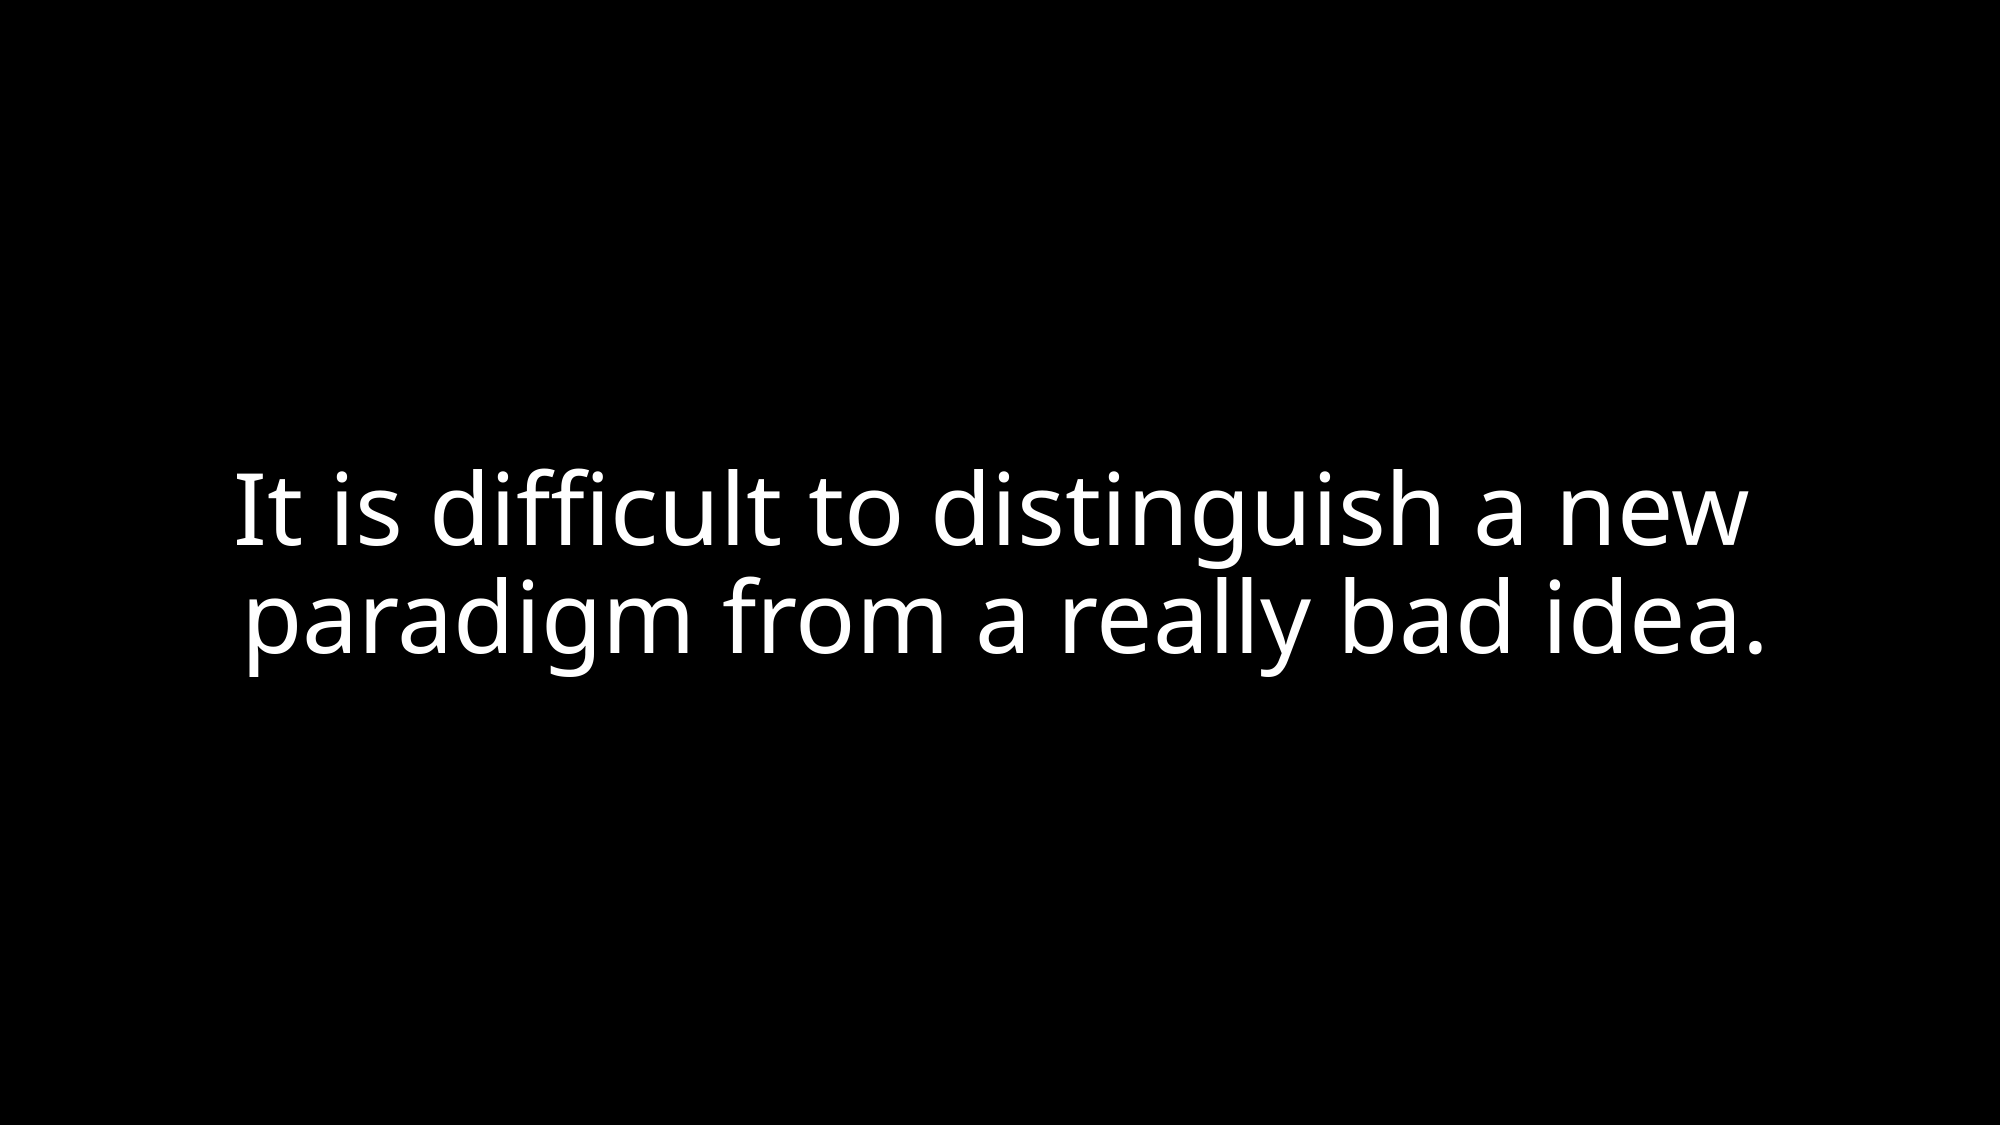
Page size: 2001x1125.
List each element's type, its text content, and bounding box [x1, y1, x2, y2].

title It is difficult to distinguish a new paradigm from a really bad idea. [55, 59, 1956, 1075]
